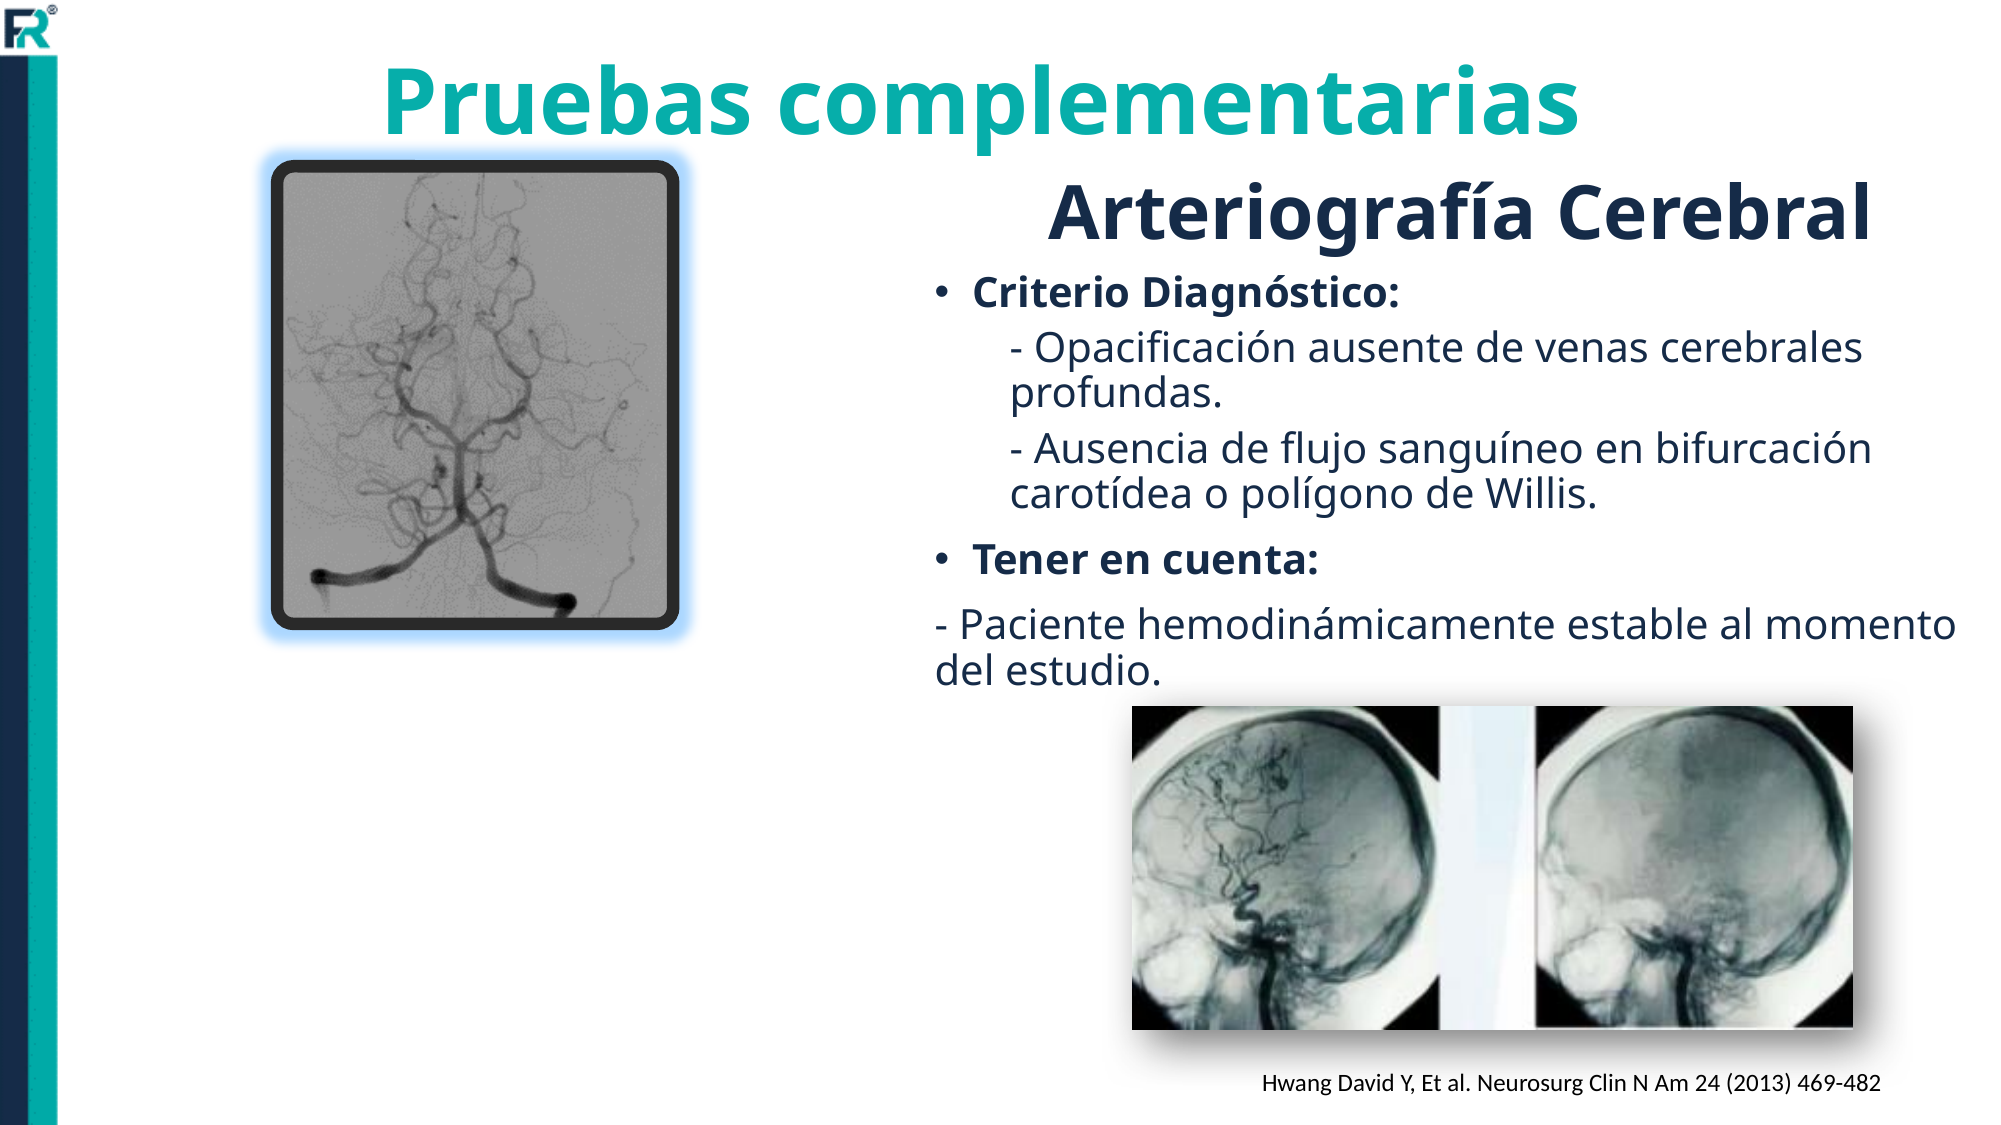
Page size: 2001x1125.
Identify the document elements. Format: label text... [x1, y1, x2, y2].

list Criterio Diagnóstico: - Opacificación ausente de venas cerebrales profundas. - Ausencia de flujo sanguíneo en bifurcación carotídea o polígono de Willis. Tener en cuenta: - Paciente hemodinámicamente estable al momento del estudio. [919, 263, 1978, 707]
picture [0, 0, 2001, 1125]
text_box Pruebas complementarias [64, 18, 1898, 160]
text_box Hwang David Y, Et al. Neurosurg Clin N Am 24 (2013) 469-482 [766, 1058, 1898, 1104]
title Arteriografía Cerebral [986, 150, 1936, 263]
